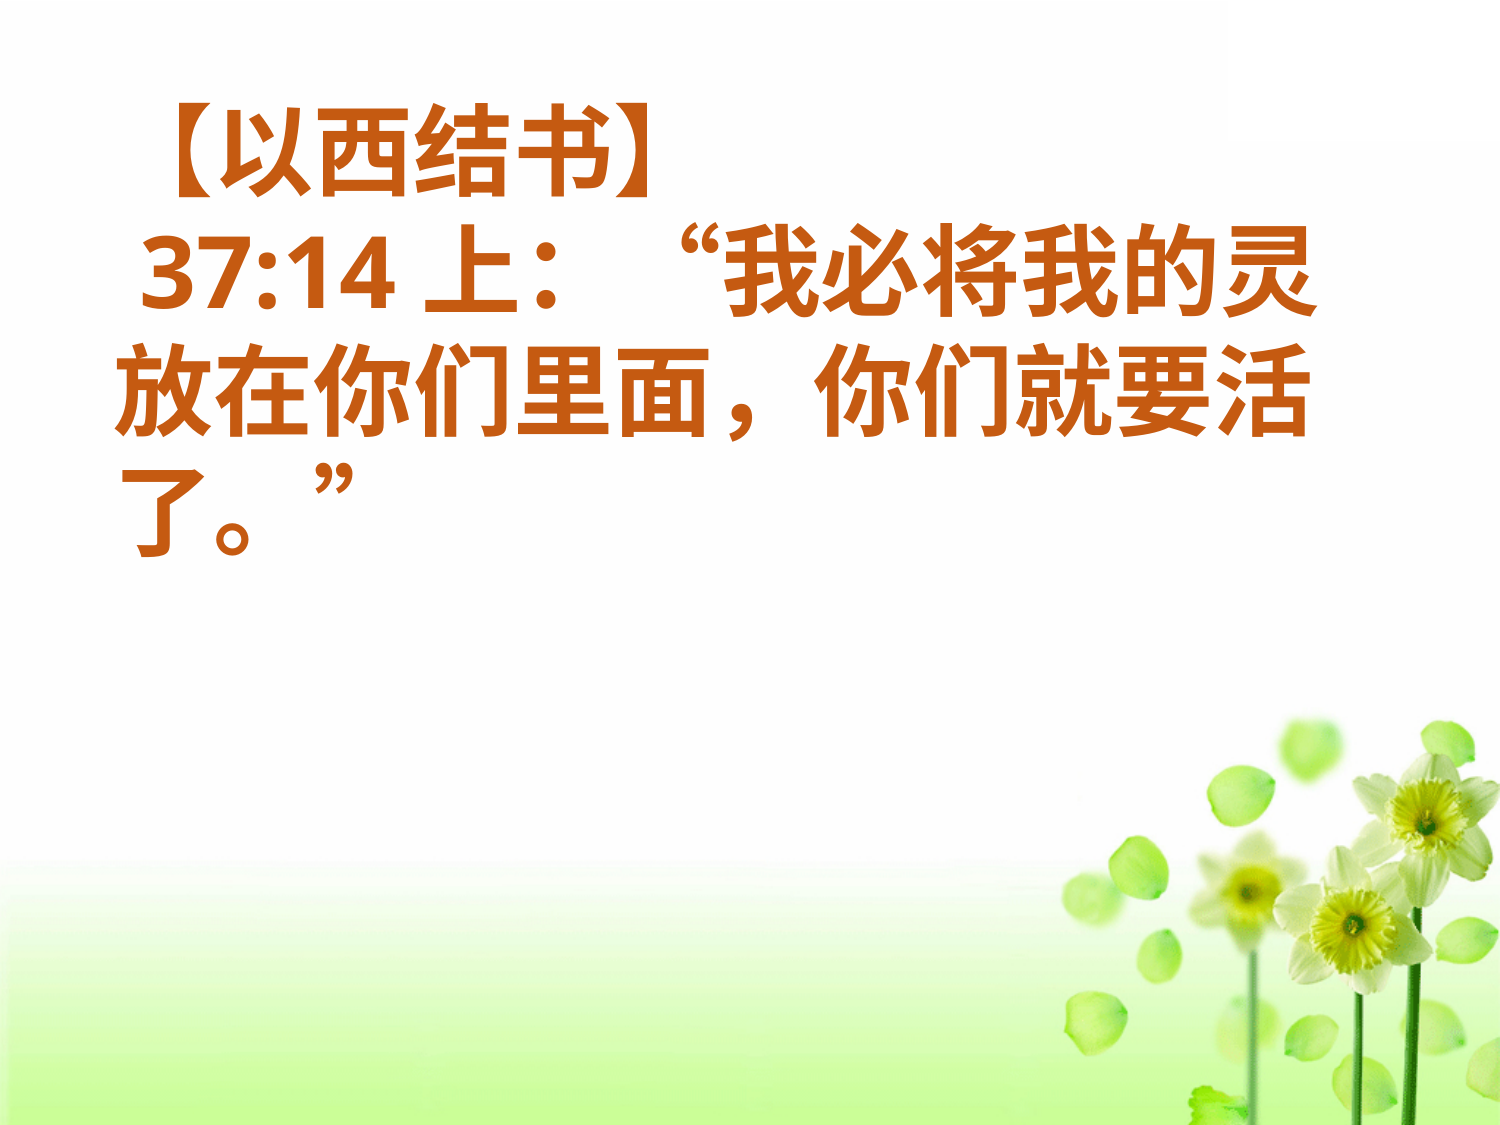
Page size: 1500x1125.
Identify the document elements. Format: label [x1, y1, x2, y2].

list [0, 1, 1500, 1125]
